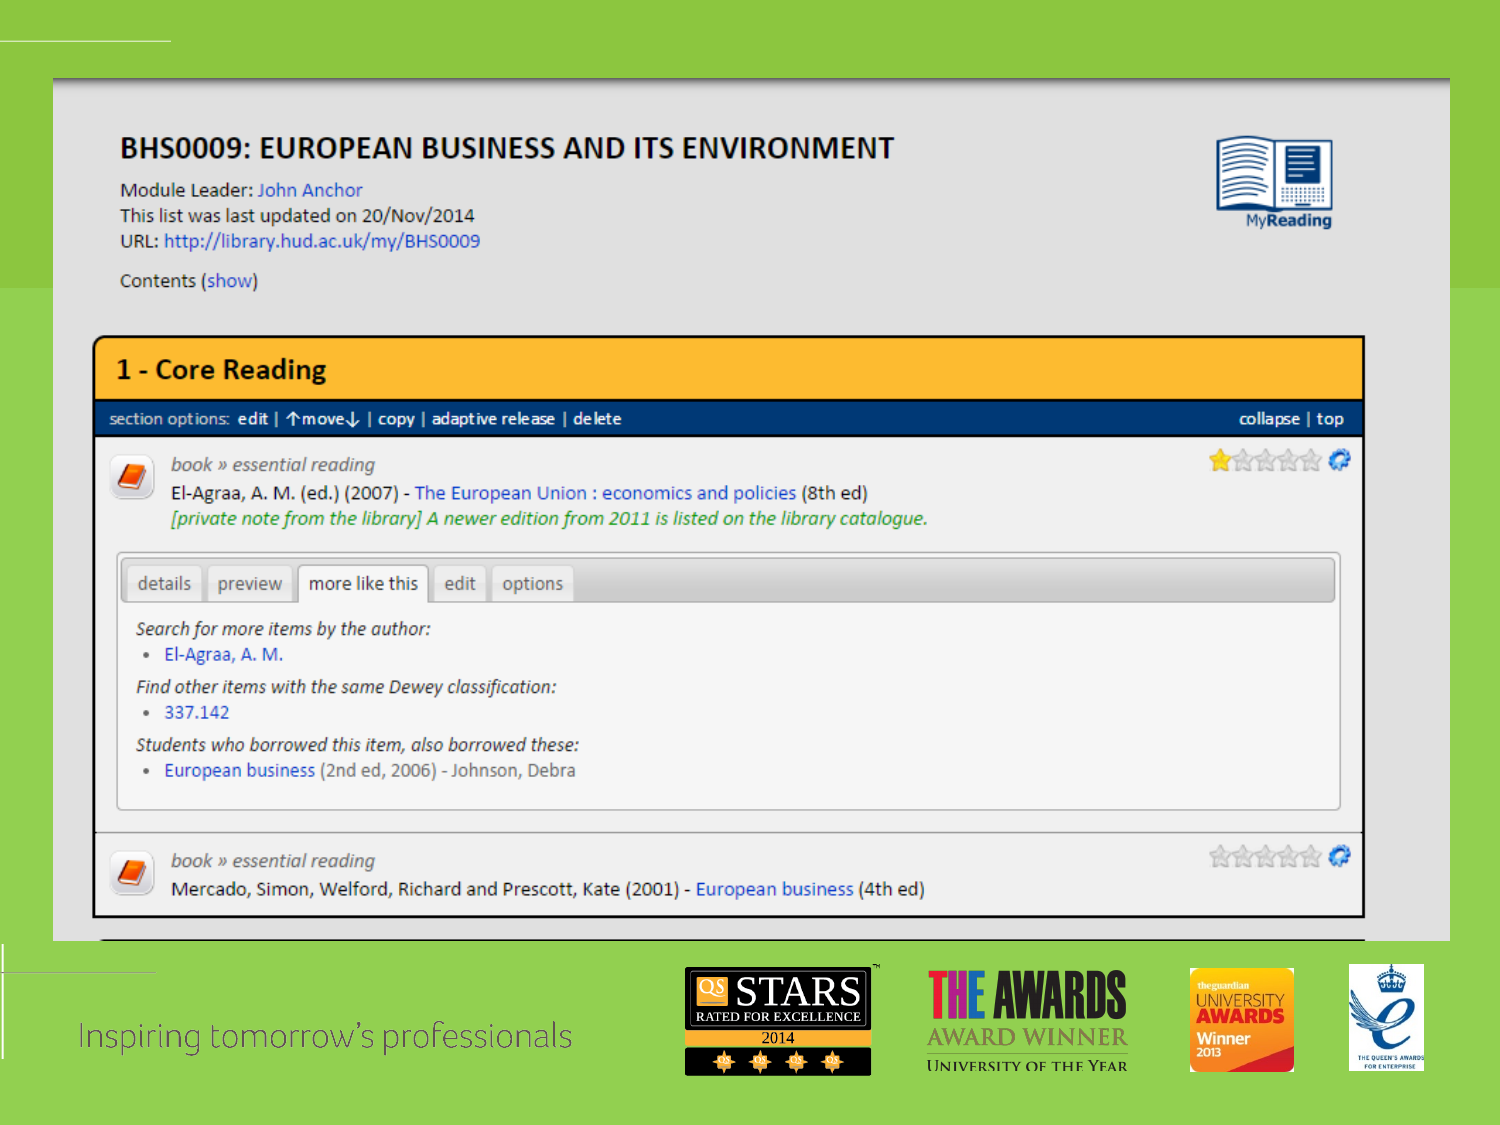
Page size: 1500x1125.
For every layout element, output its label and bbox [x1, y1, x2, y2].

picture [685, 964, 880, 1076]
picture [0, 0, 1500, 288]
picture [0, 944, 591, 1059]
list [52, 77, 1450, 941]
picture [1190, 968, 1294, 1072]
picture [1349, 964, 1424, 1071]
